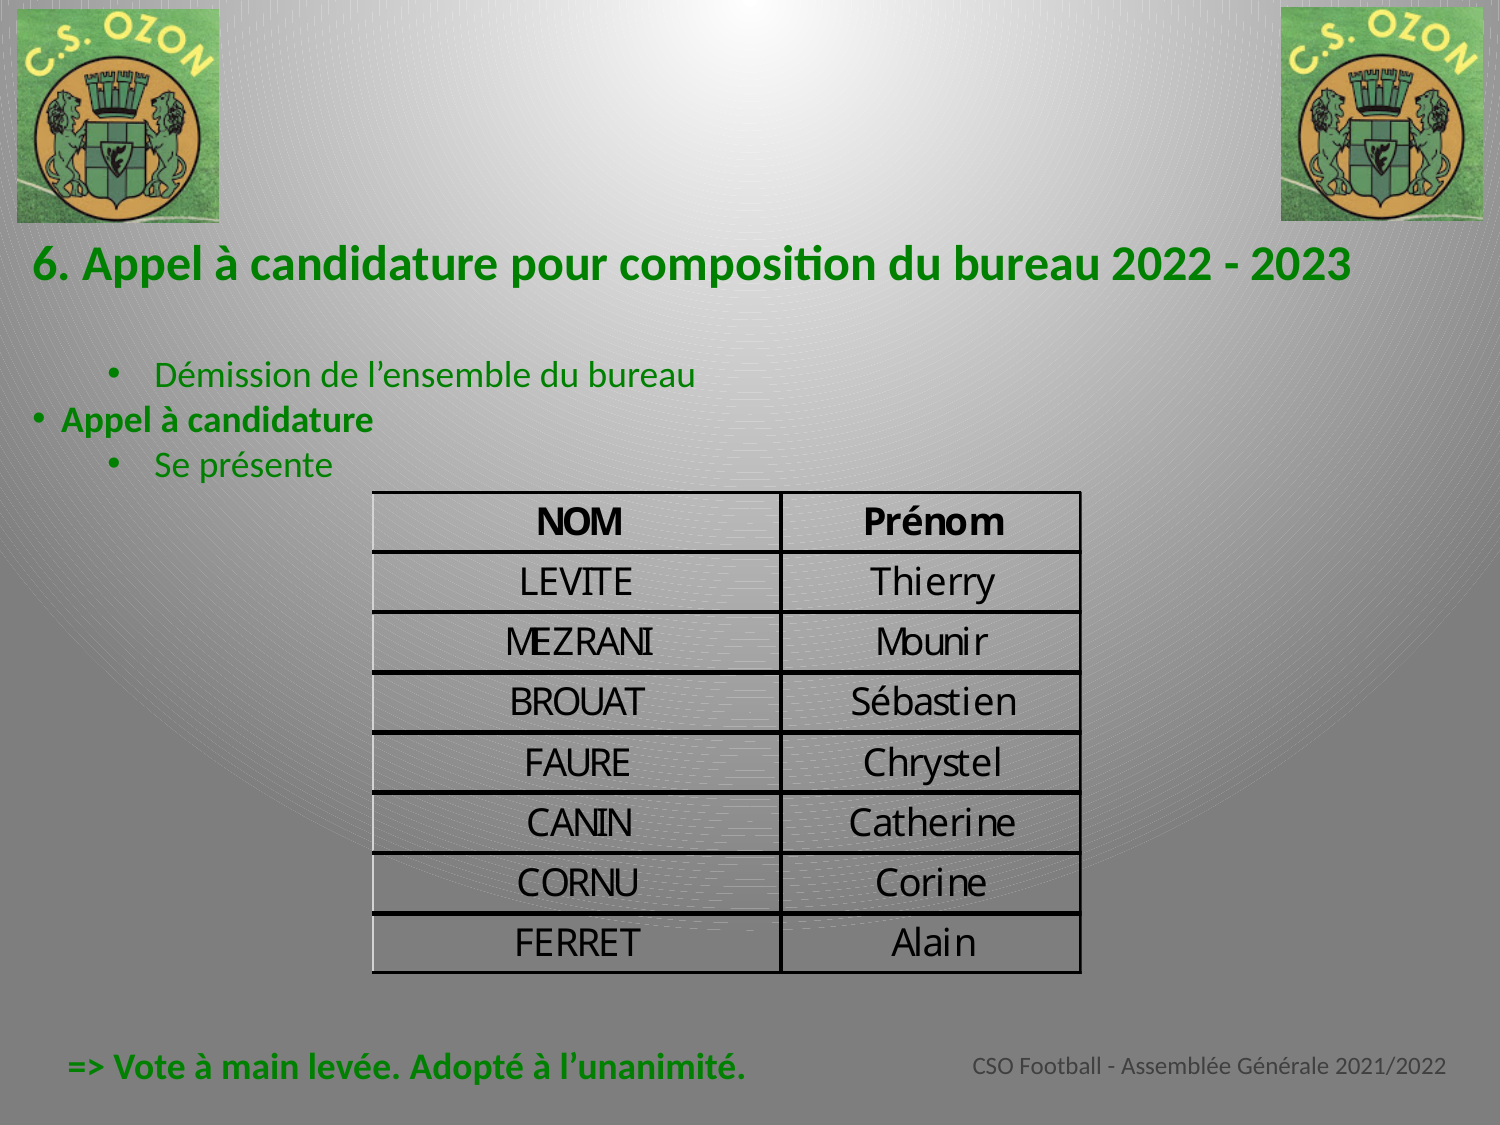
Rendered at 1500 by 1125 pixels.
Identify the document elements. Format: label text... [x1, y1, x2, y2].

picture [17, 9, 219, 224]
footer CSO Football - Assemblée Générale 2021/2022 [937, 1035, 1483, 1095]
picture [1281, 6, 1483, 221]
picture [371, 491, 1085, 977]
text_box => Vote à main levée. Adopté à l’unanimité. [53, 1034, 869, 1095]
text_box 6. Appel à candidature pour composition du bureau 2022 - 2023 Démission de l’ensemble du bureau Appel à candidature Se présente [17, 222, 1483, 1017]
